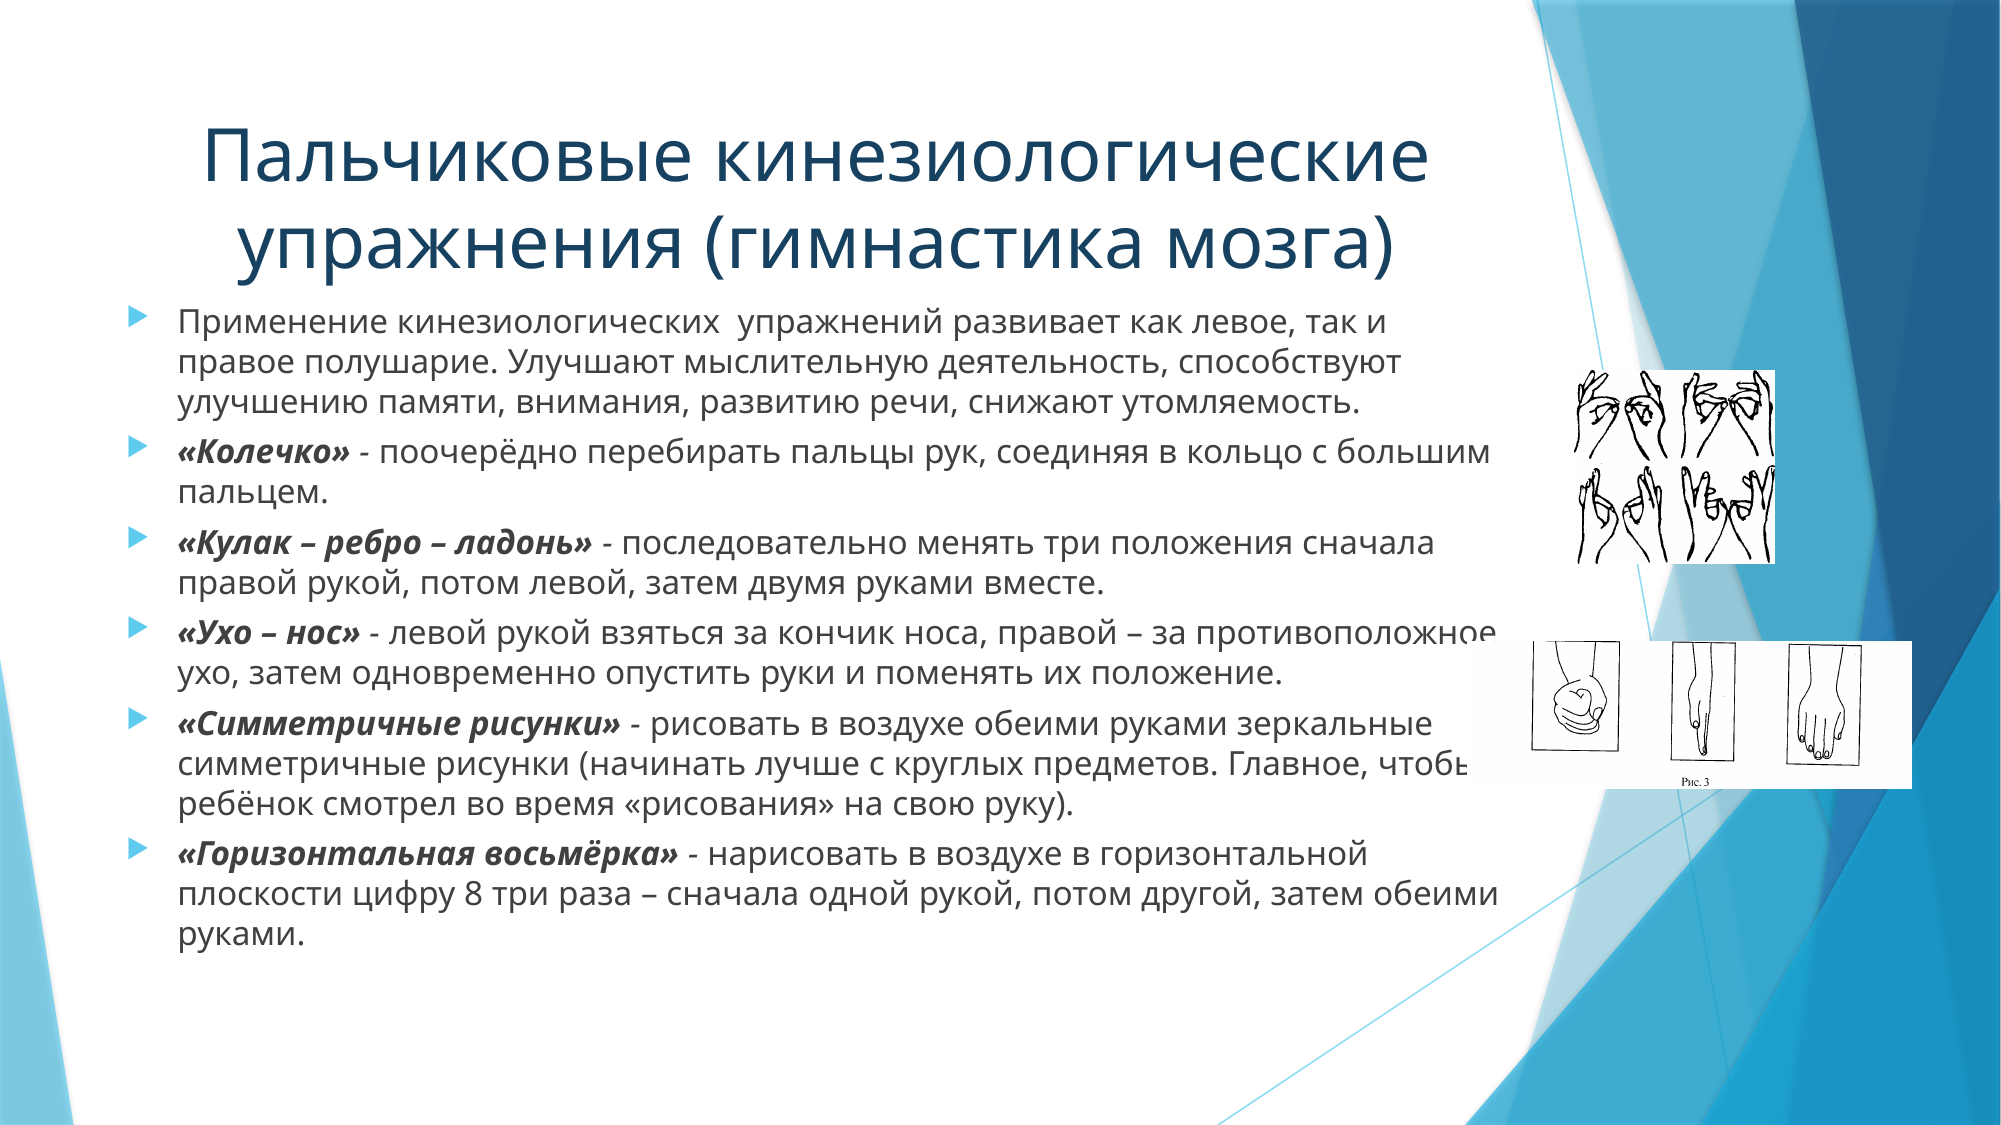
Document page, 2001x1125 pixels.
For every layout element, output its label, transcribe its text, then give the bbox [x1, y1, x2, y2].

picture [1573, 370, 1776, 565]
picture [1466, 641, 1912, 790]
title Пальчиковые кинезиологические упражнения (гимнастика мозга) [111, 99, 1522, 292]
list Применение кинезиологических упражнений развивает как левое, так и правое полушарие. Улучшают мыслительную деятельность, способствуют улучшению памяти, внимания, развитию речи, снижают утомляемость. «Колечко» - поочерёдно перебирать пальцы рук, соединяя в кольцо с большим пальцем. «Кулак – ребро – ладонь» - последовательно менять три положения сначала правой рукой, потом левой, затем двумя руками вместе. «Ухо – нос» - левой рукой взяться за кончик носа, правой – за противоположное ухо, затем одновременно опустить руки и поменять их положение. «Симметричные рисунки» - рисовать в воздухе обеими руками зеркальные симметричные рисунки (начинать лучше с круглых предметов. Главное, чтобы ребёнок смотрел во время «рисования» на свою руку). «Горизонтальная восьмёрка» - нарисовать в воздухе в горизонтальной плоскости цифру 8 три раза – сначала одной рукой, потом другой, затем обеими руками. [111, 292, 1522, 992]
